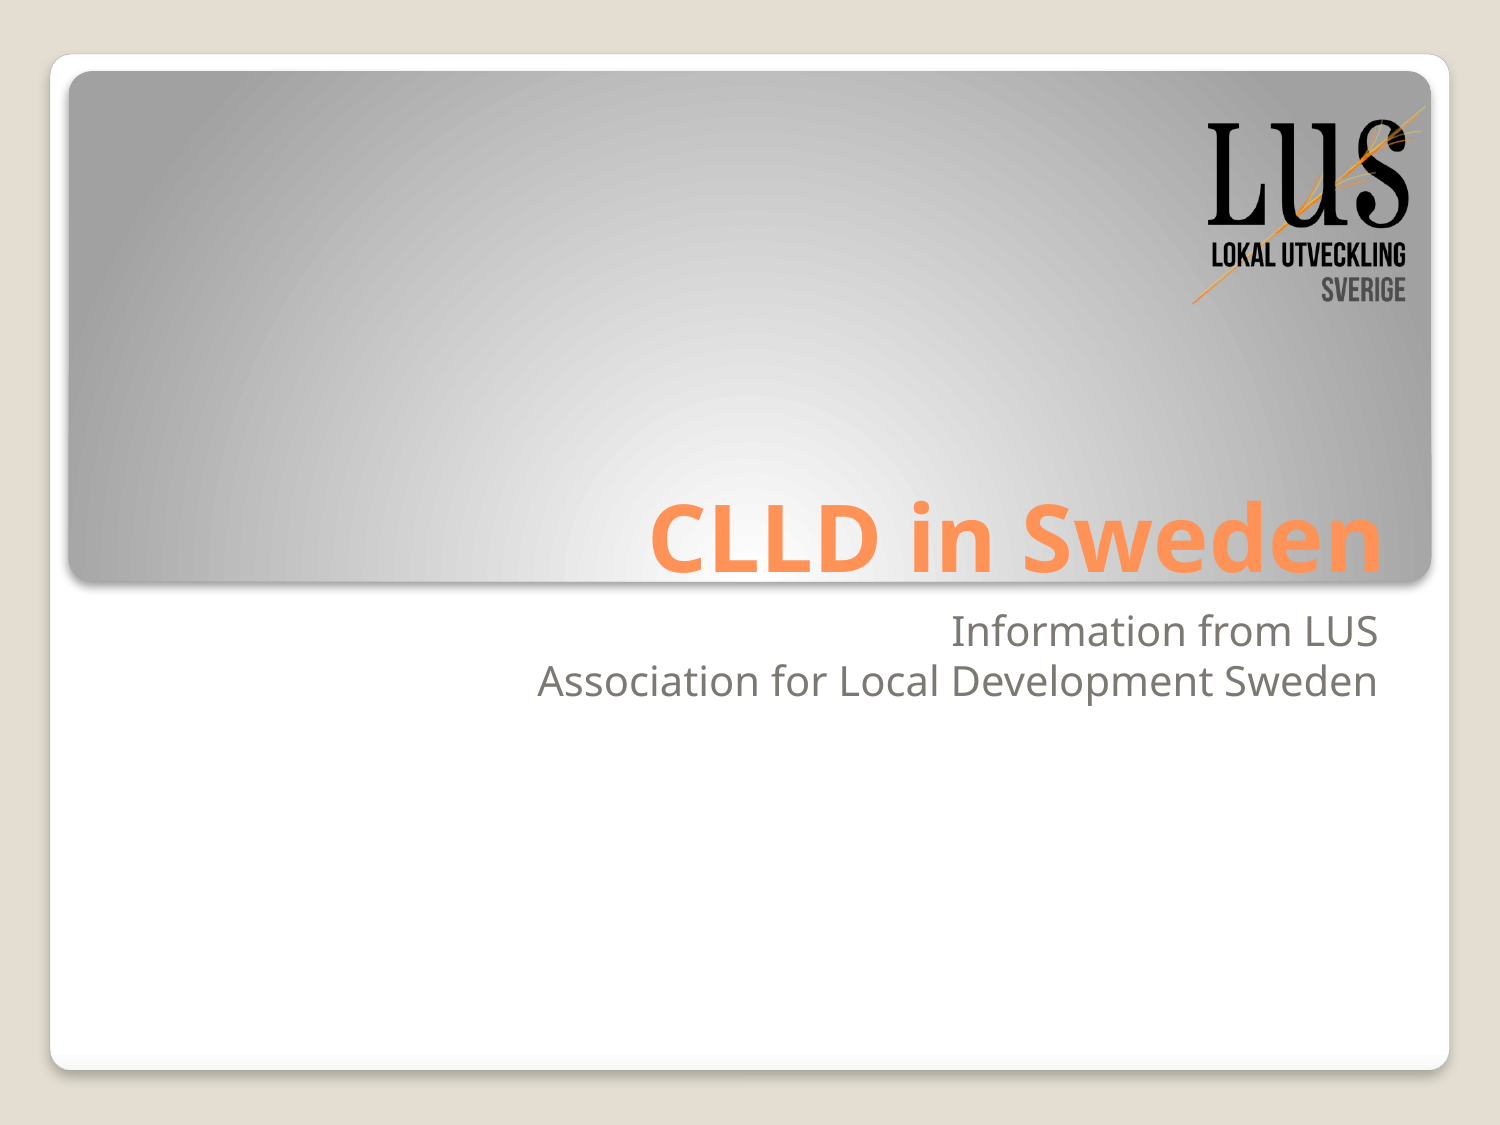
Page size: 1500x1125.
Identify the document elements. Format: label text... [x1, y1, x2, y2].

subtitle Information from LUS Association for Local Development Sweden [118, 604, 1394, 755]
title CLLD in Sweden [118, 298, 1394, 599]
picture [1184, 101, 1433, 311]
